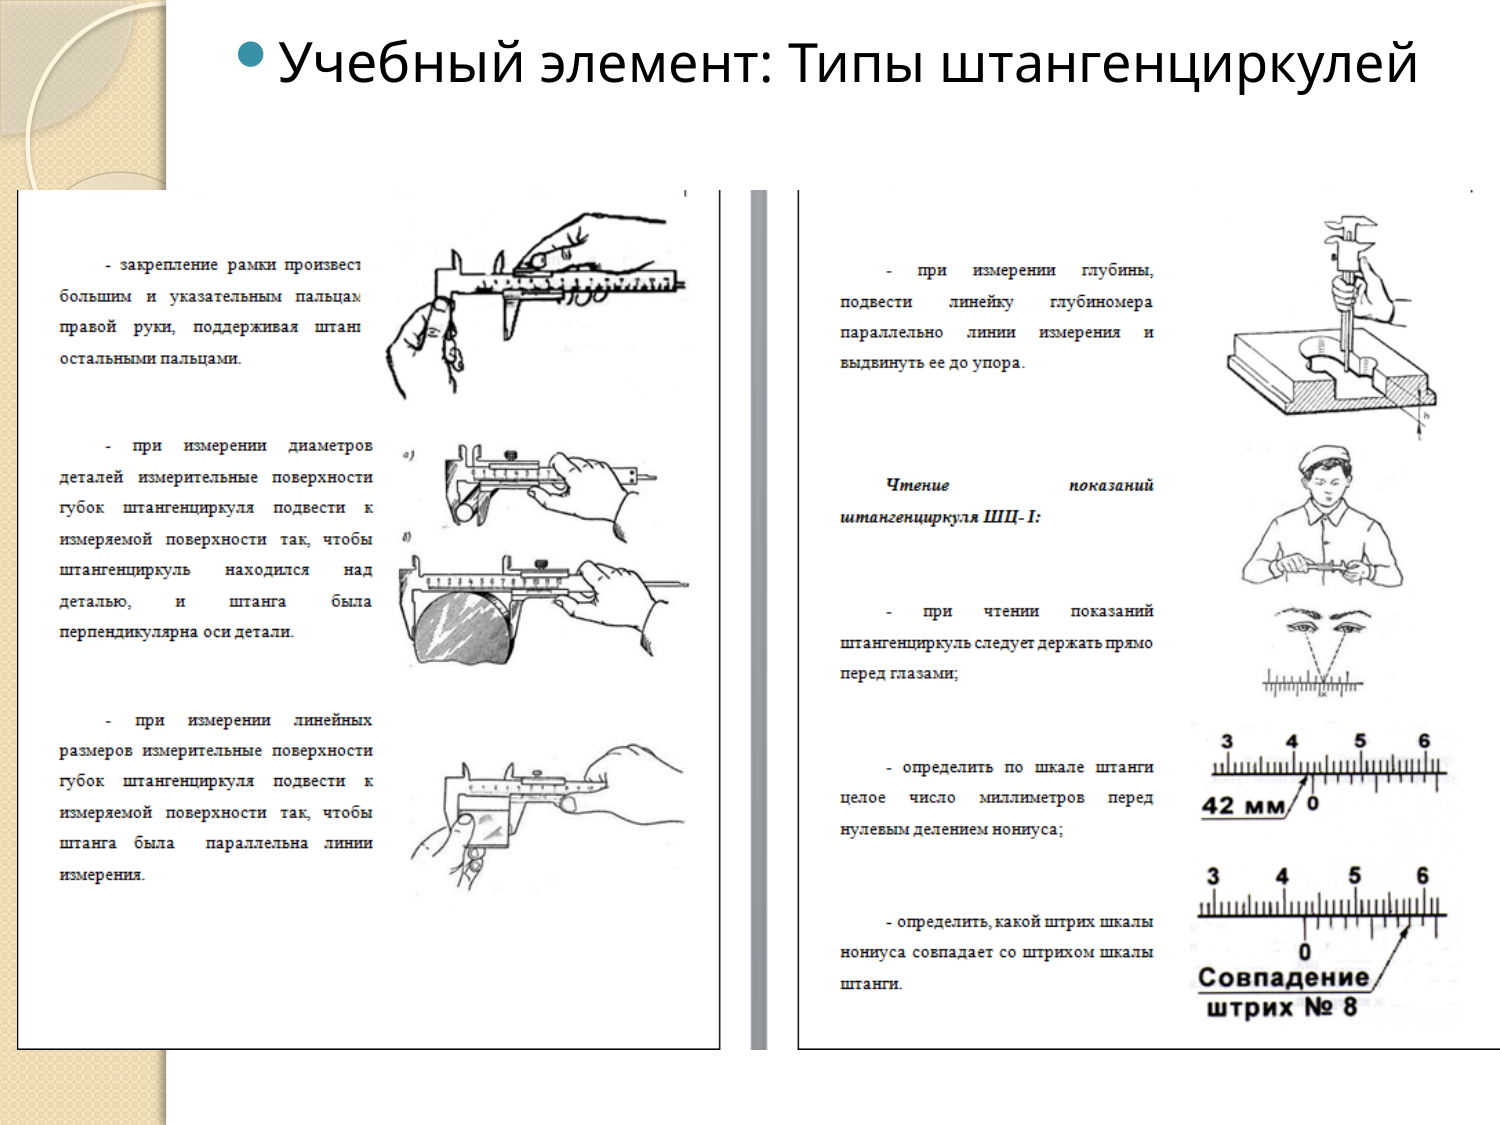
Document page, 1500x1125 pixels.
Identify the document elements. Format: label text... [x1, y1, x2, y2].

list Учебный элемент: Типы штангенциркулей [206, 19, 1437, 144]
picture [17, 189, 1500, 1050]
